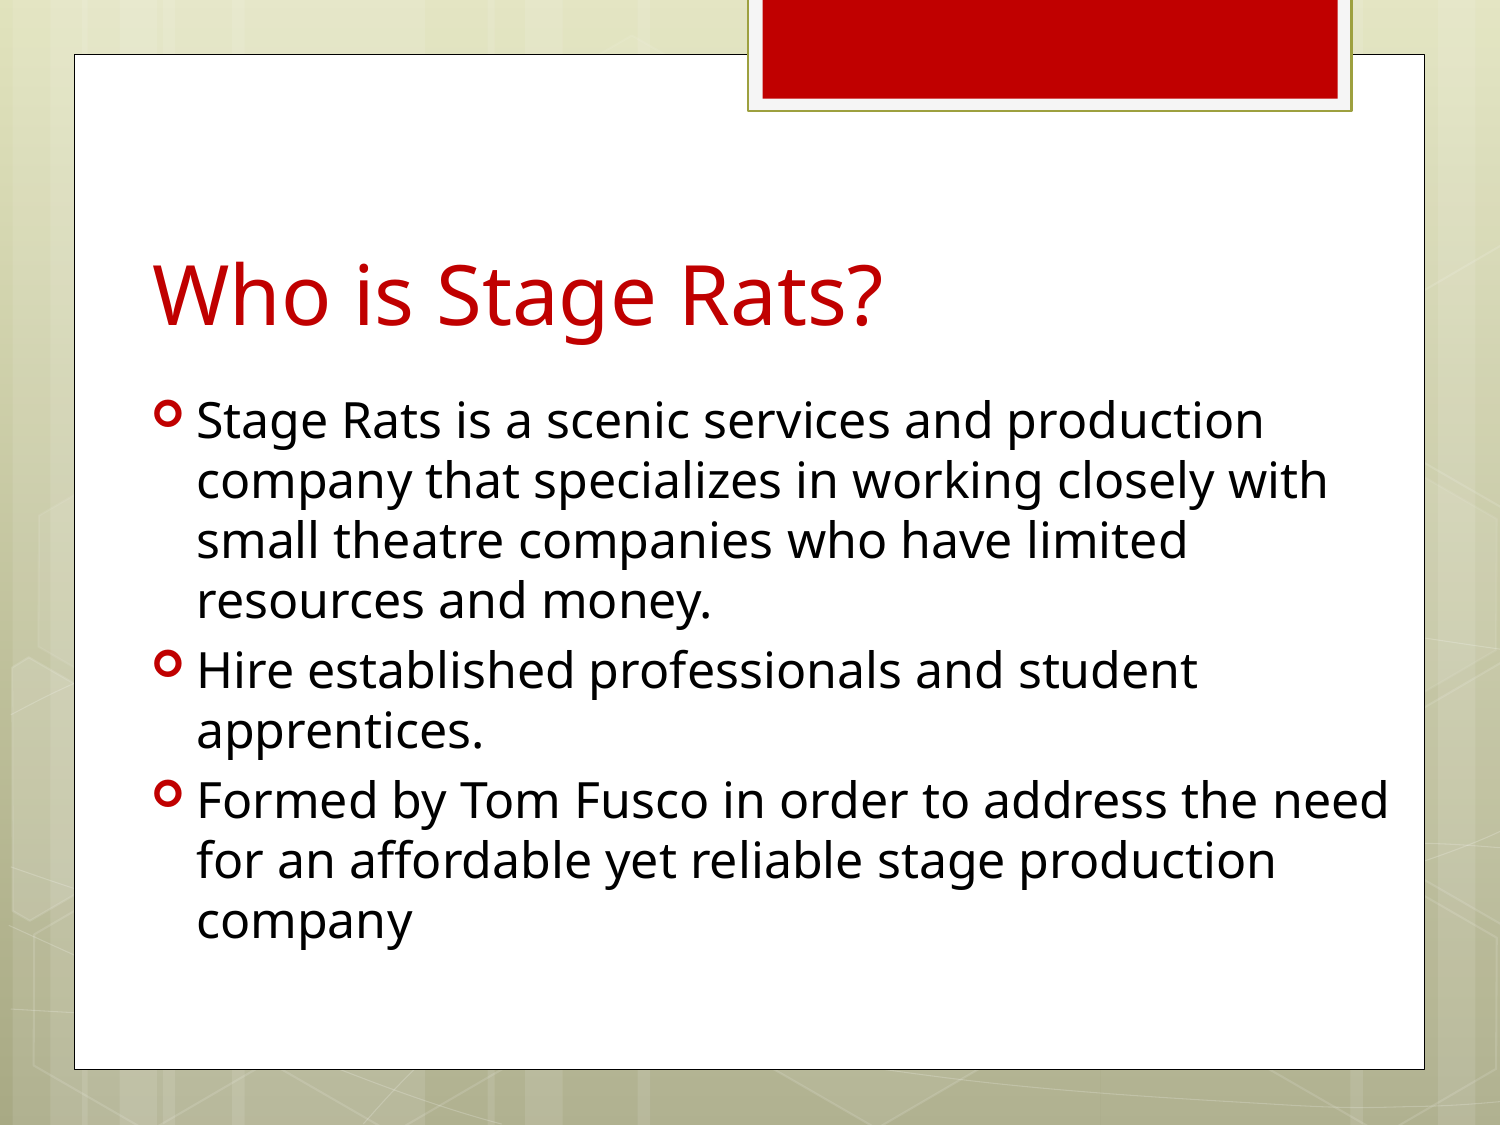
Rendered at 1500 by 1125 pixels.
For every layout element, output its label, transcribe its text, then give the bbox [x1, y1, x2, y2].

list Stage Rats is a scenic services and production company that specializes in working closely with small theatre companies who have limited resources and money. Hire established professionals and student apprentices. Formed by Tom Fusco in order to address the need for an affordable yet reliable stage production company [125, 381, 1425, 1038]
title Who is Stage Rats? [137, 162, 1290, 350]
